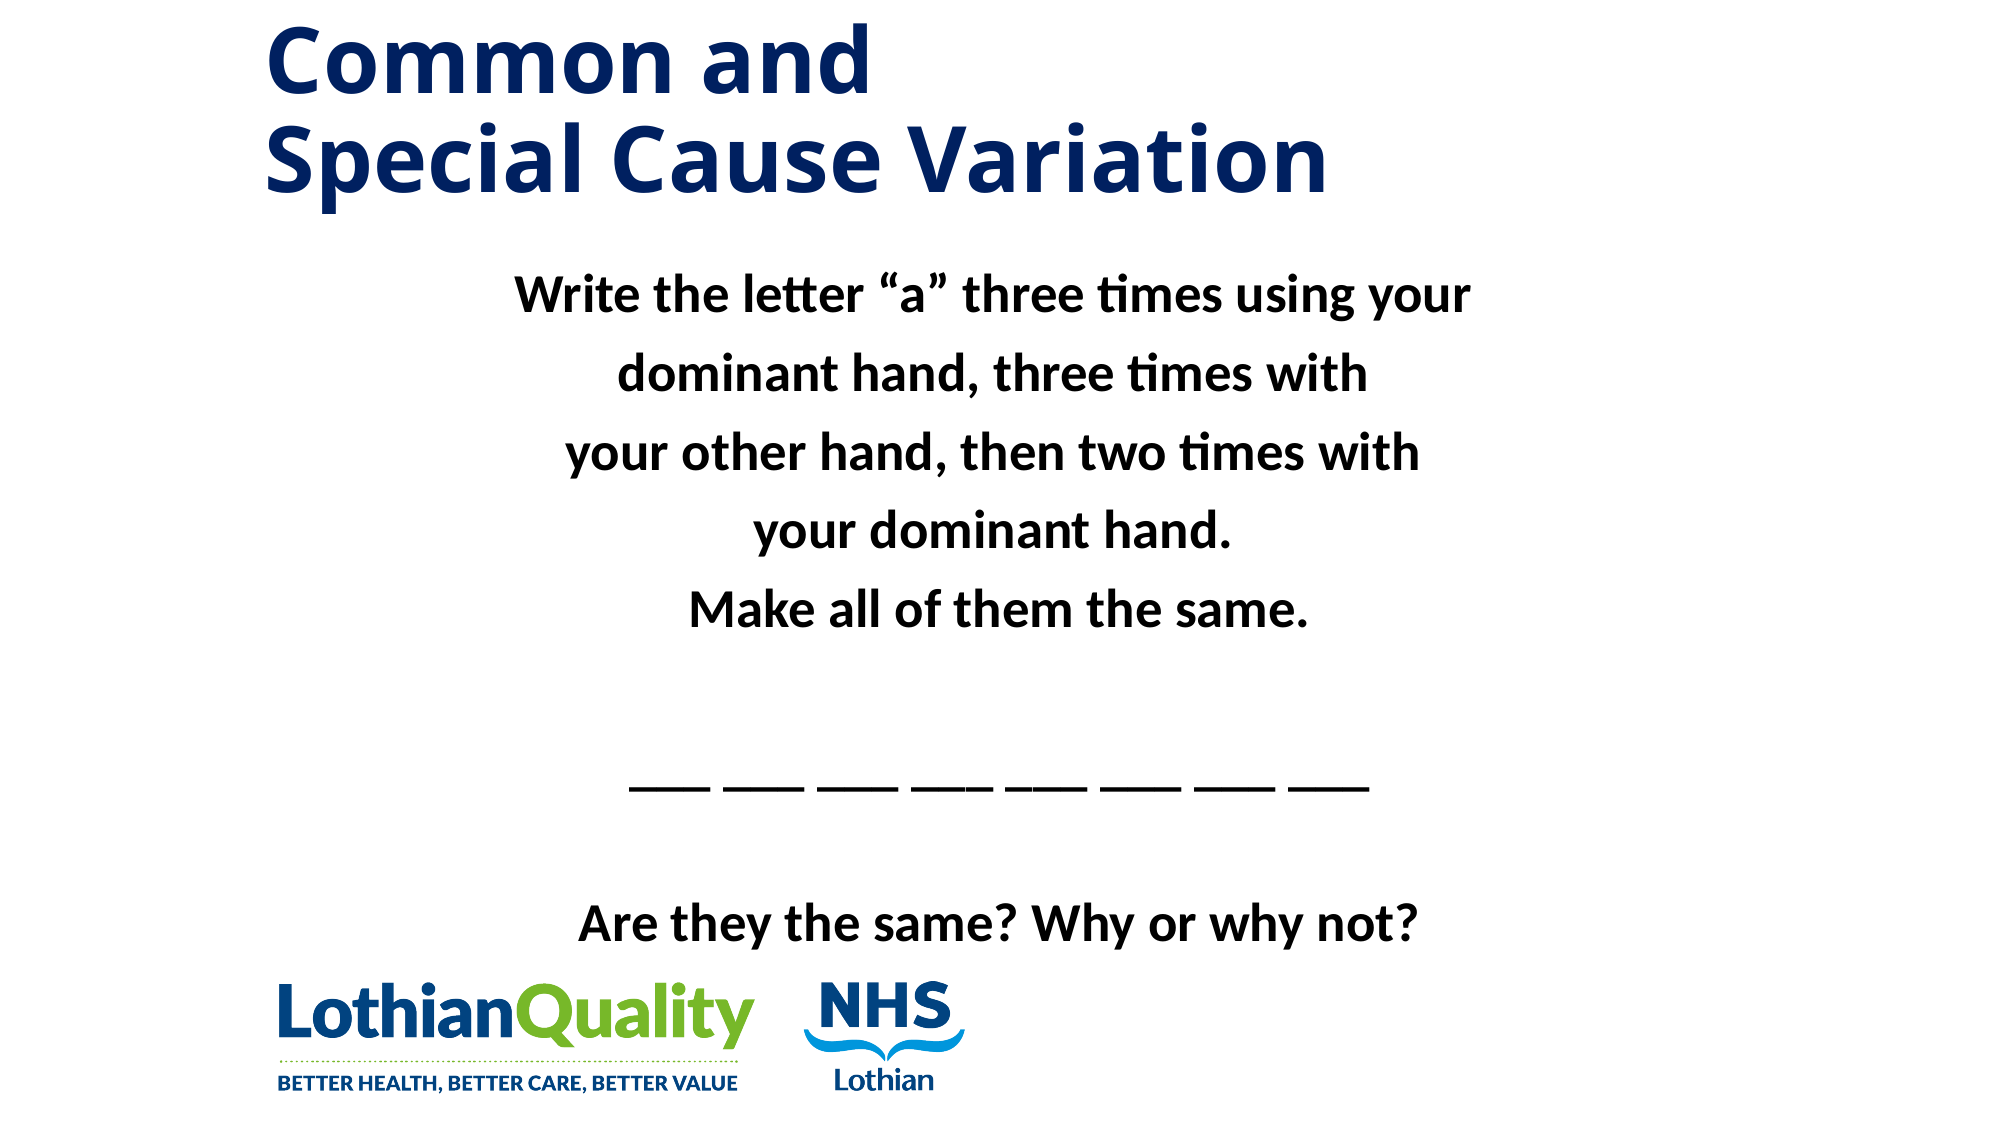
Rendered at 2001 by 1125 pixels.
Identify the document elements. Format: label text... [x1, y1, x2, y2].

list Write the letter “a” three times using your dominant hand, three times with your other hand, then two times with your dominant hand. Make all of them the same. ___ ___ ___ ___ ___ ___ ___ ___ Are they the same? Why or why not? [249, 219, 1750, 963]
title Common and Special Cause Variation [249, 19, 1750, 207]
picture [278, 981, 965, 1095]
